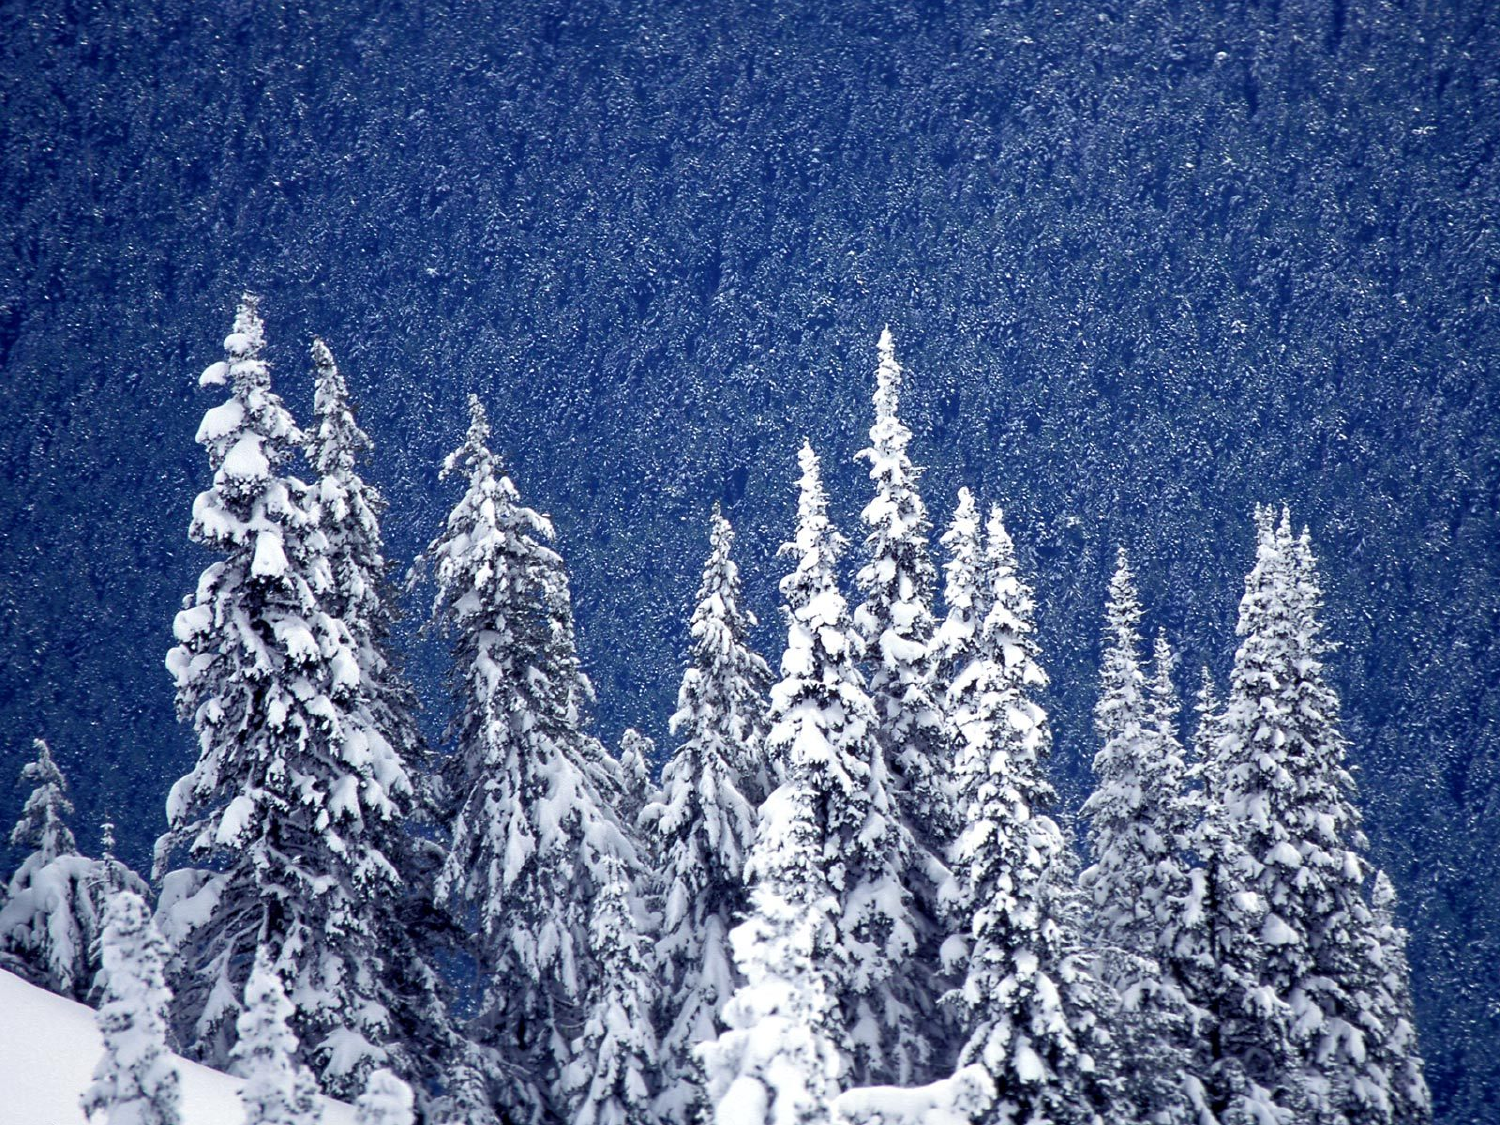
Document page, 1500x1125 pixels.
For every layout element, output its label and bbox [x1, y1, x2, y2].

list [0, 0, 1500, 1125]
